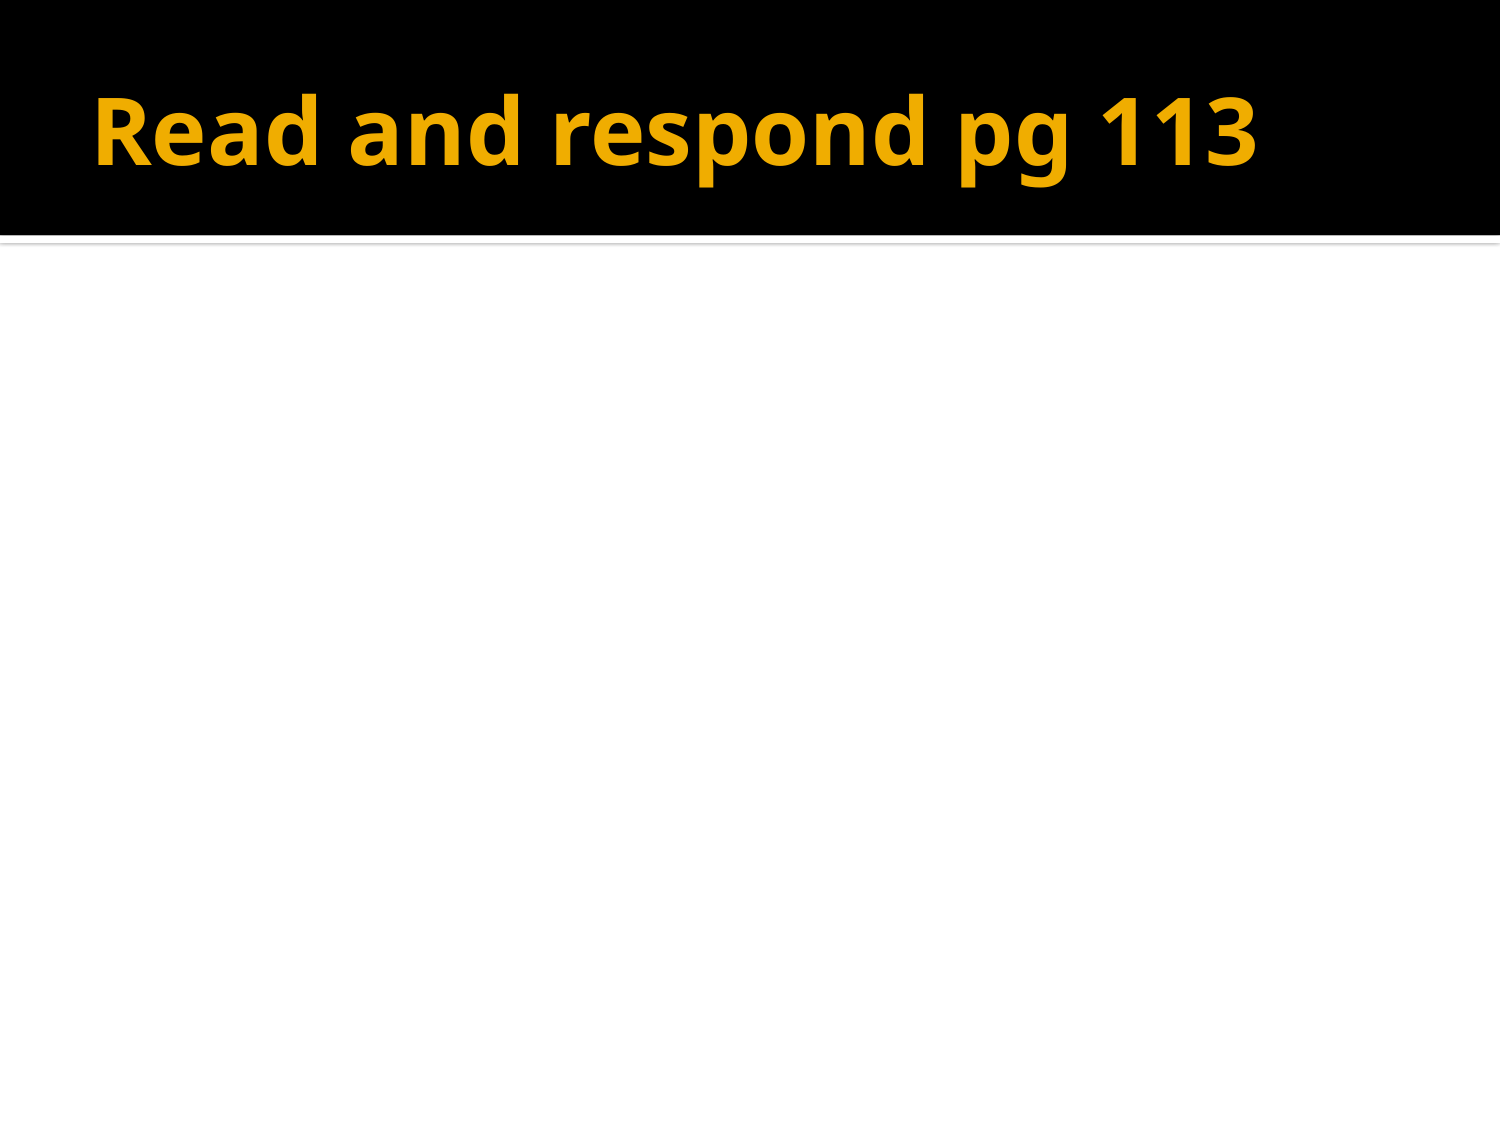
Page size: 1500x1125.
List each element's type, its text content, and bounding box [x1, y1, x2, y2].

title Read and respond pg 113 [75, 25, 1425, 231]
